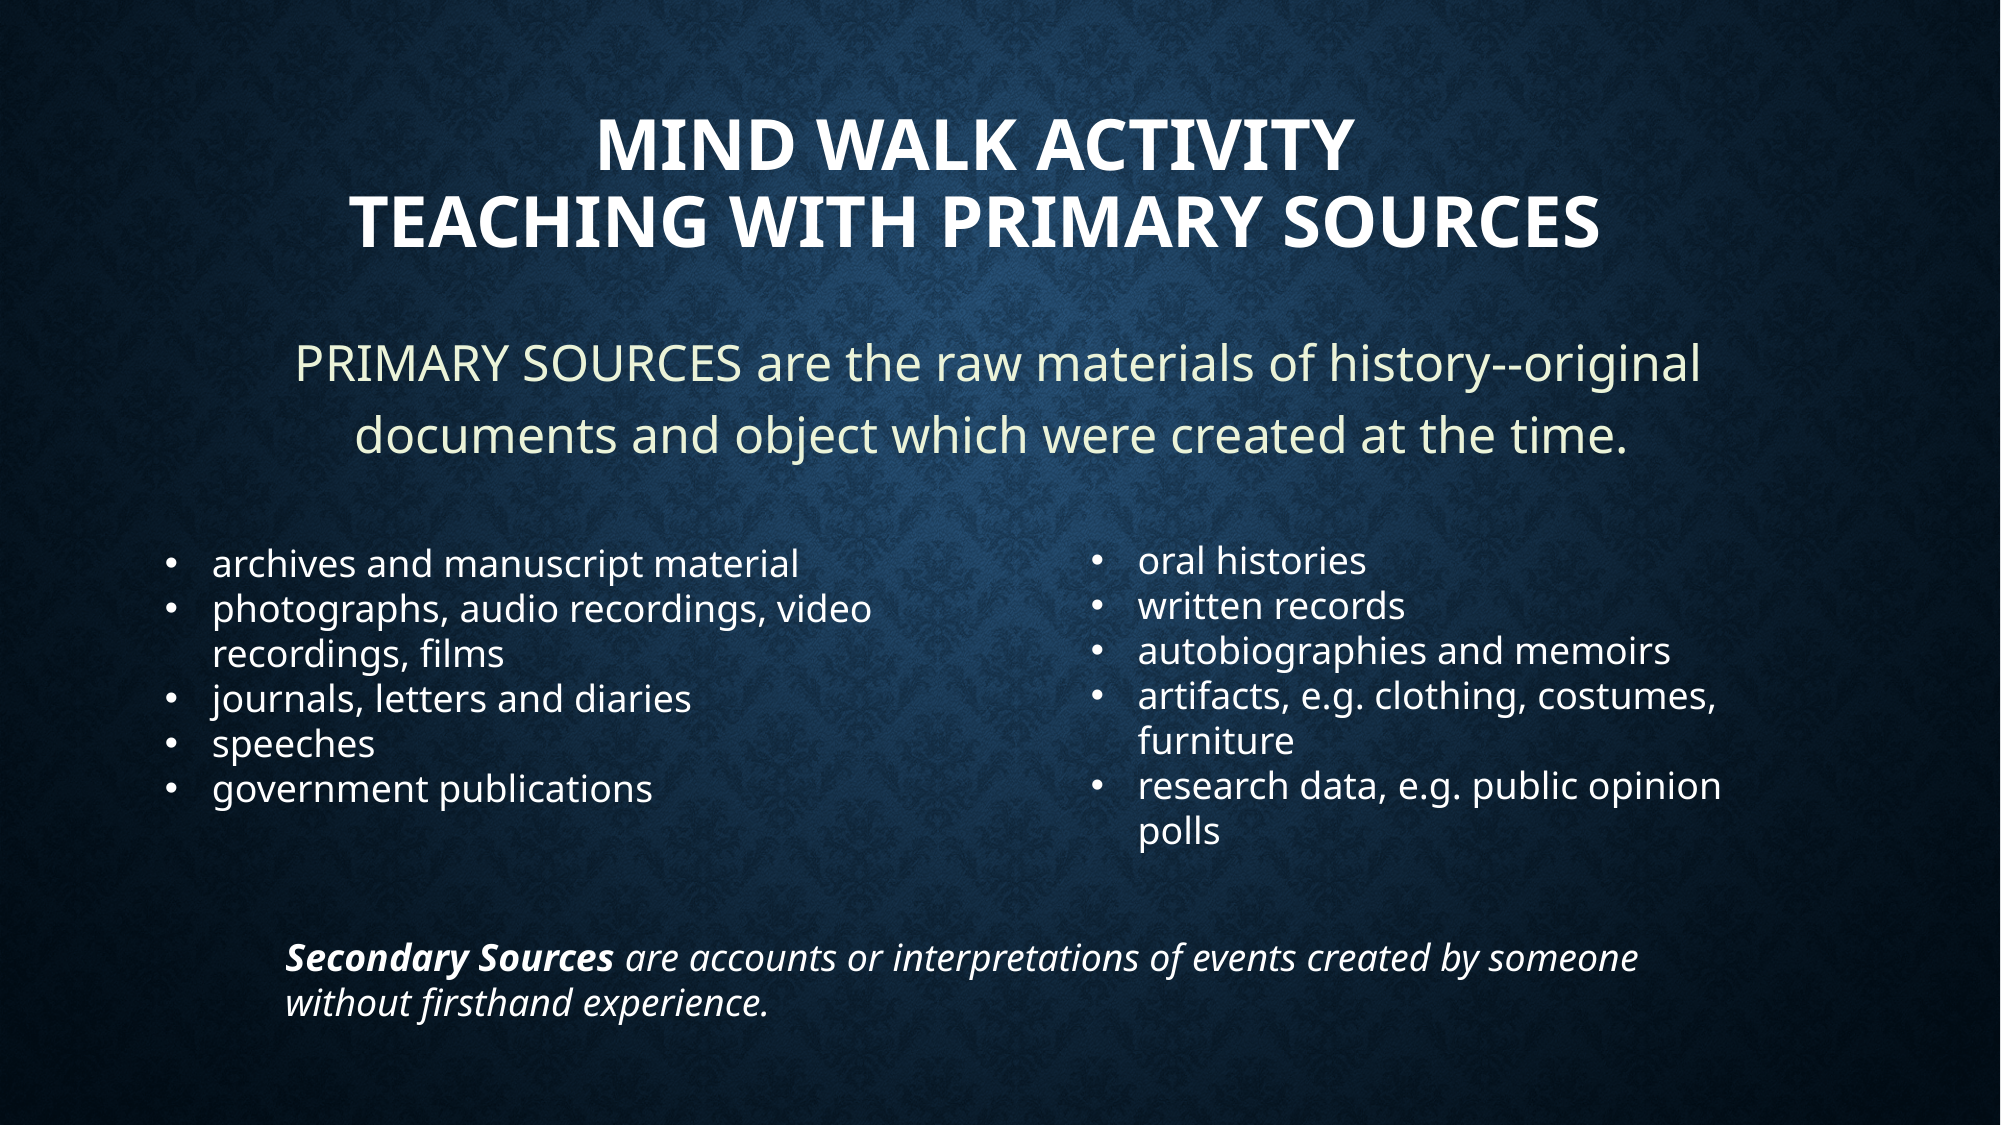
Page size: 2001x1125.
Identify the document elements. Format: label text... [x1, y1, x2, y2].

title MIND WALK ACTIVITY TEACHING WITH PRIMARY SOURCES [125, 77, 1825, 295]
picture [0, 0, 2001, 1125]
text_box archives and manuscript material photographs, audio recordings, video recordings, films journals, letters and diaries speeches government publications [149, 532, 1014, 866]
list PRIMARY SOURCES are the raw materials of history--original documents and object which were created at the time. [149, 312, 1849, 473]
text_box Secondary Sources are accounts or interpretations of events created by someone without firsthand experience. [270, 926, 1669, 1032]
text_box oral histories written records autobiographies and memoirs artifacts, e.g. clothing, costumes, furniture research data, e.g. public opinion polls [1075, 529, 1781, 863]
